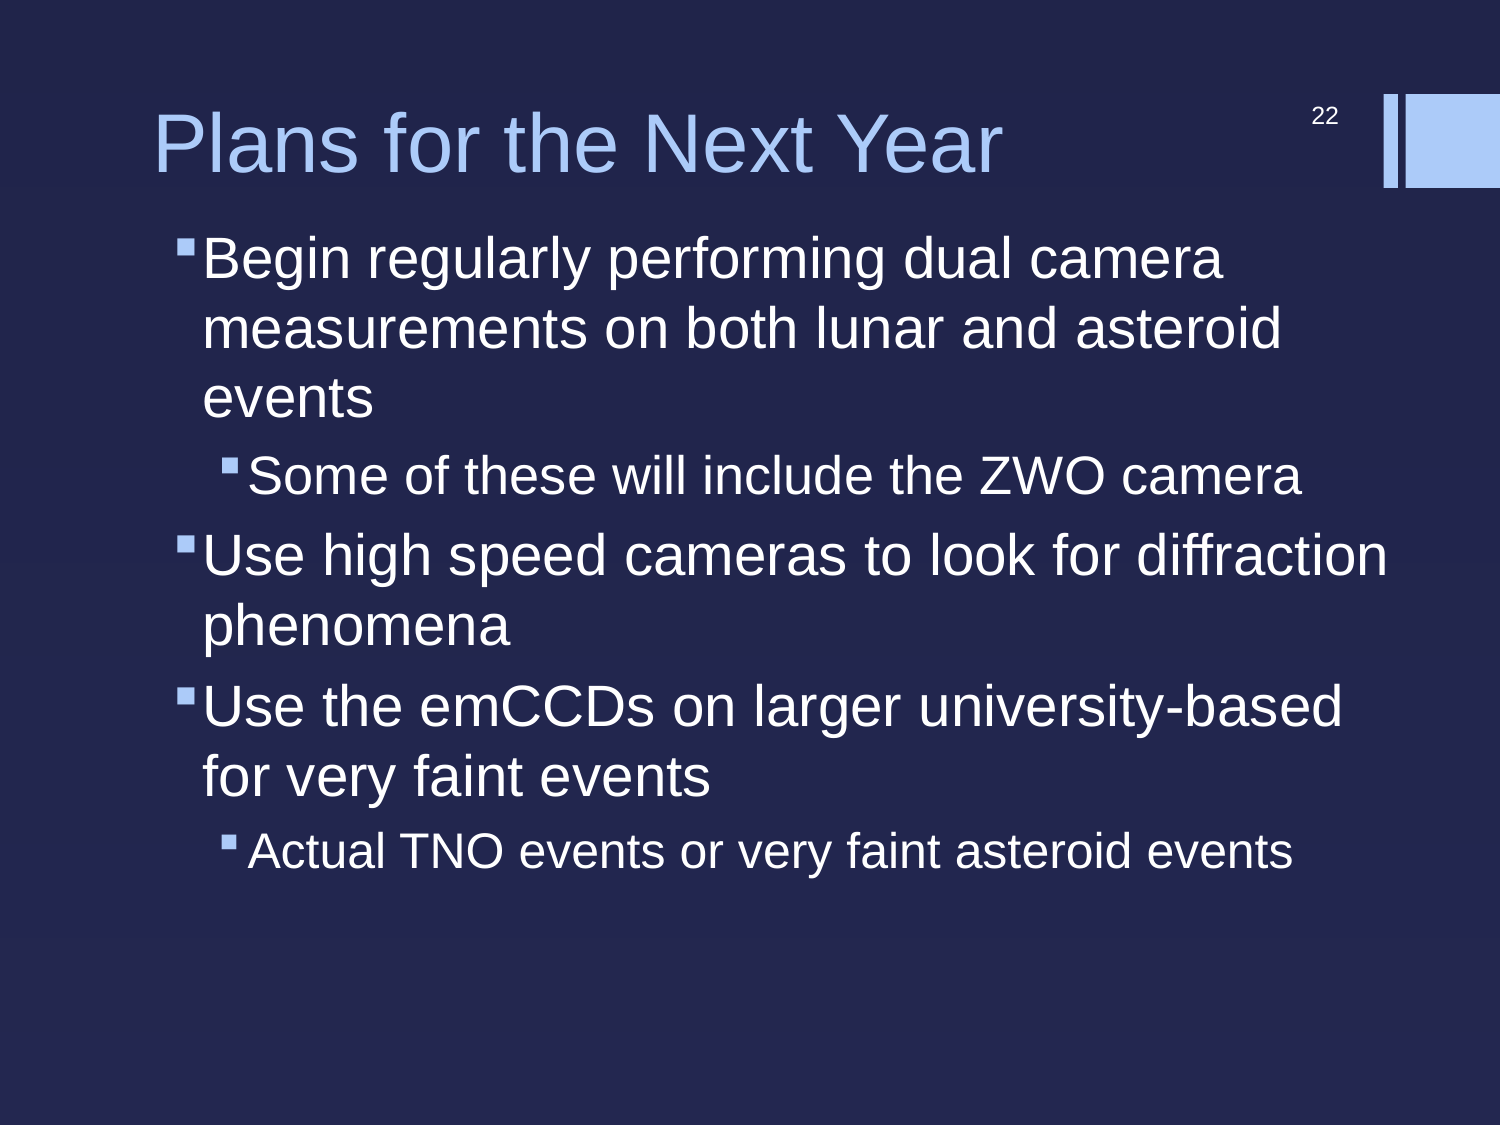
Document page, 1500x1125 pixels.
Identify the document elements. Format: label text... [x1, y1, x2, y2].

slide_number 22 [1199, 90, 1355, 140]
title Plans for the Next Year [137, 75, 1338, 197]
list Begin regularly performing dual camera measurements on both lunar and asteroid events Some of these will include the ZWO camera Use high speed cameras to look for diffraction phenomena Use the emCCDs on larger university-based for very faint events Actual TNO events or very faint asteroid events [150, 212, 1413, 1063]
